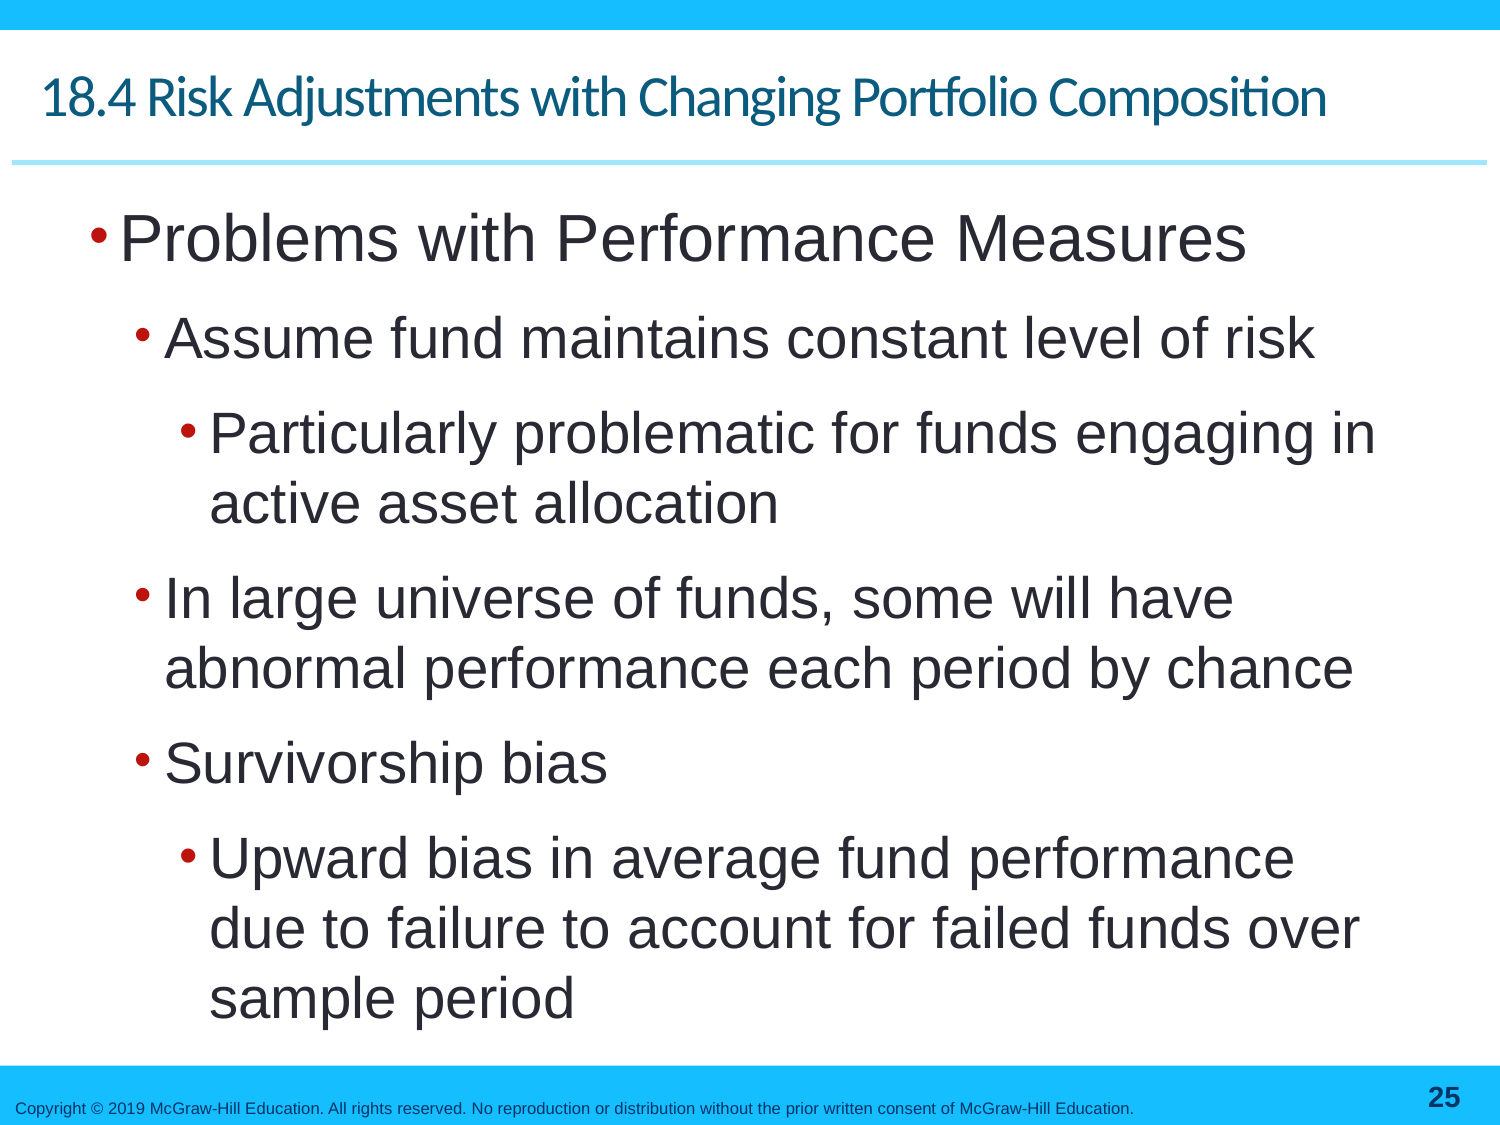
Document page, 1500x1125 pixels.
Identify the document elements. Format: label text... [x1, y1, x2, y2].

title 18.4 Risk Adjustments with Changing Portfolio Composition [24, 24, 1500, 163]
list Problems with Performance Measures Assume fund maintains constant level of risk Particularly problematic for funds engaging in active asset allocation In large universe of funds, some will have abnormal performance each period by chance Survivorship bias Upward bias in average fund performance due to failure to account for failed funds over sample period [74, 187, 1425, 988]
